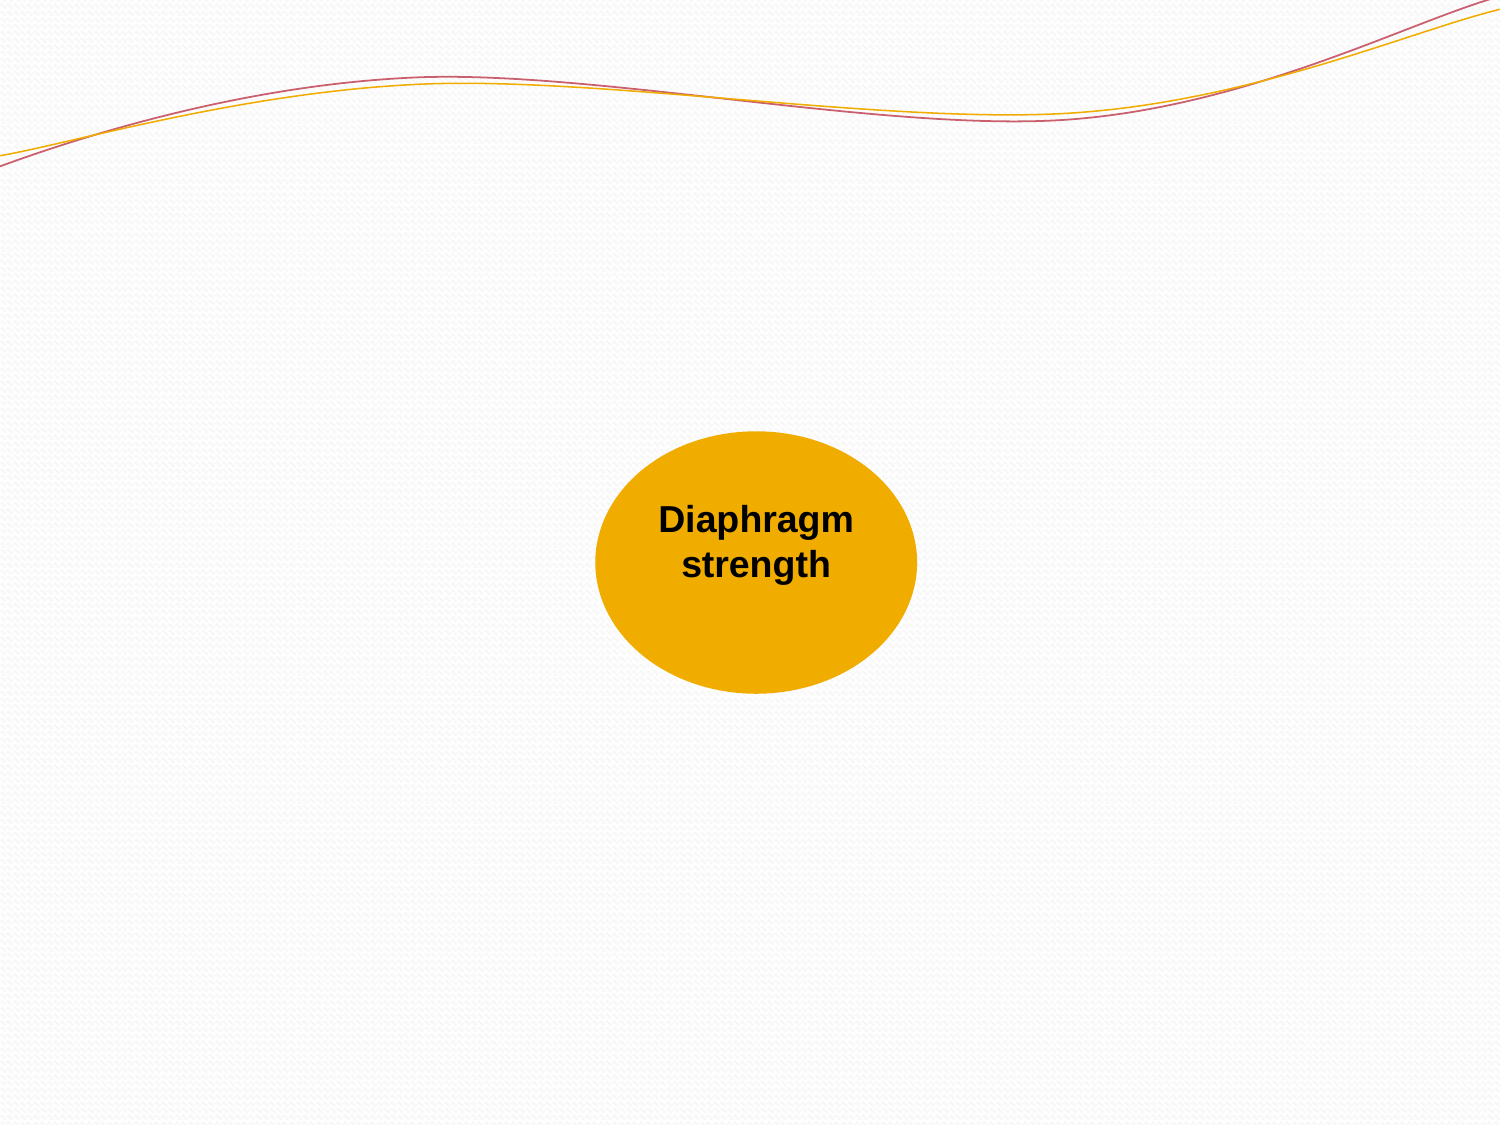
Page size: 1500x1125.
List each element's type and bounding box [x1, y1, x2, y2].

text_box [112, 37, 1401, 1088]
